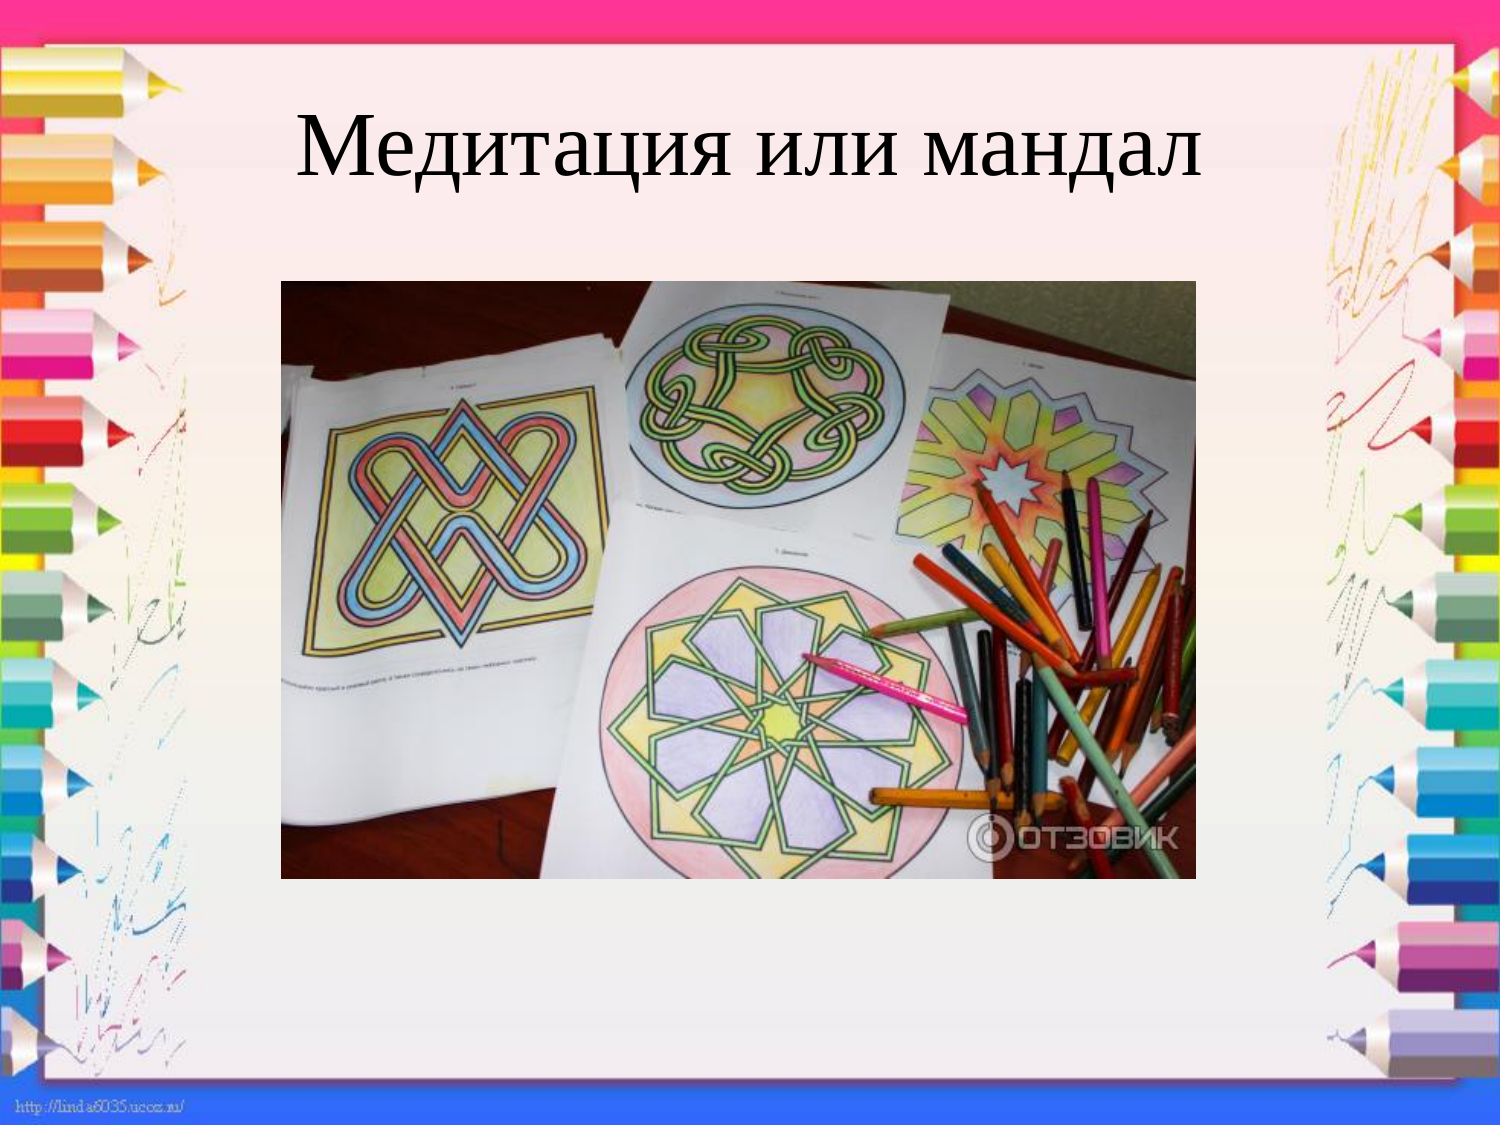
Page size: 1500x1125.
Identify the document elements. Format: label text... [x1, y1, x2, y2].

title Медитация или мандал [75, 45, 1425, 233]
picture [0, 0, 1500, 1125]
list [280, 280, 1196, 880]
